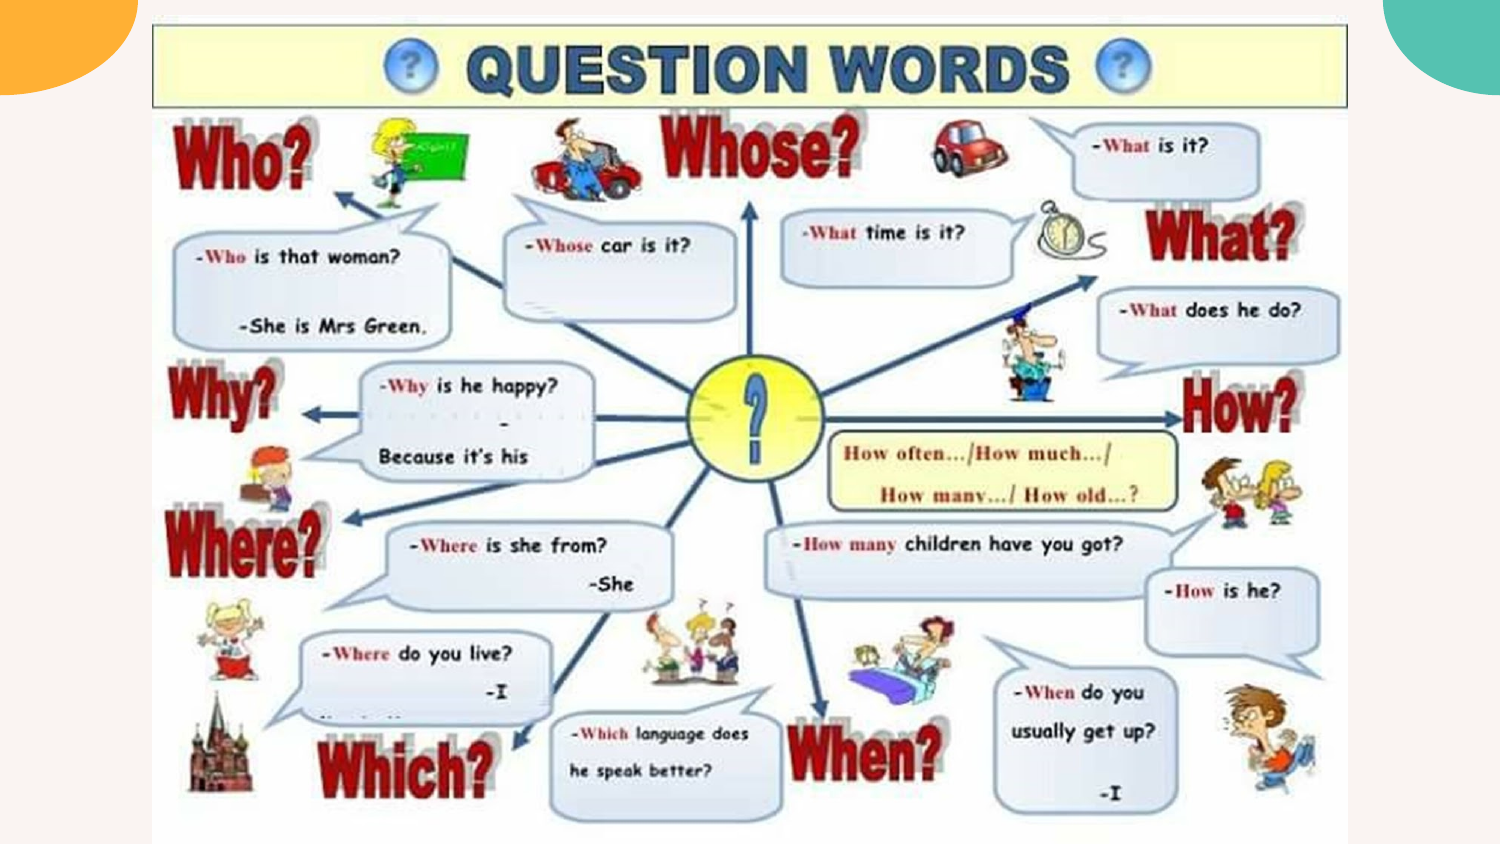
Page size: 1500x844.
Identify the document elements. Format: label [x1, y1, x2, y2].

picture [151, 15, 1349, 844]
